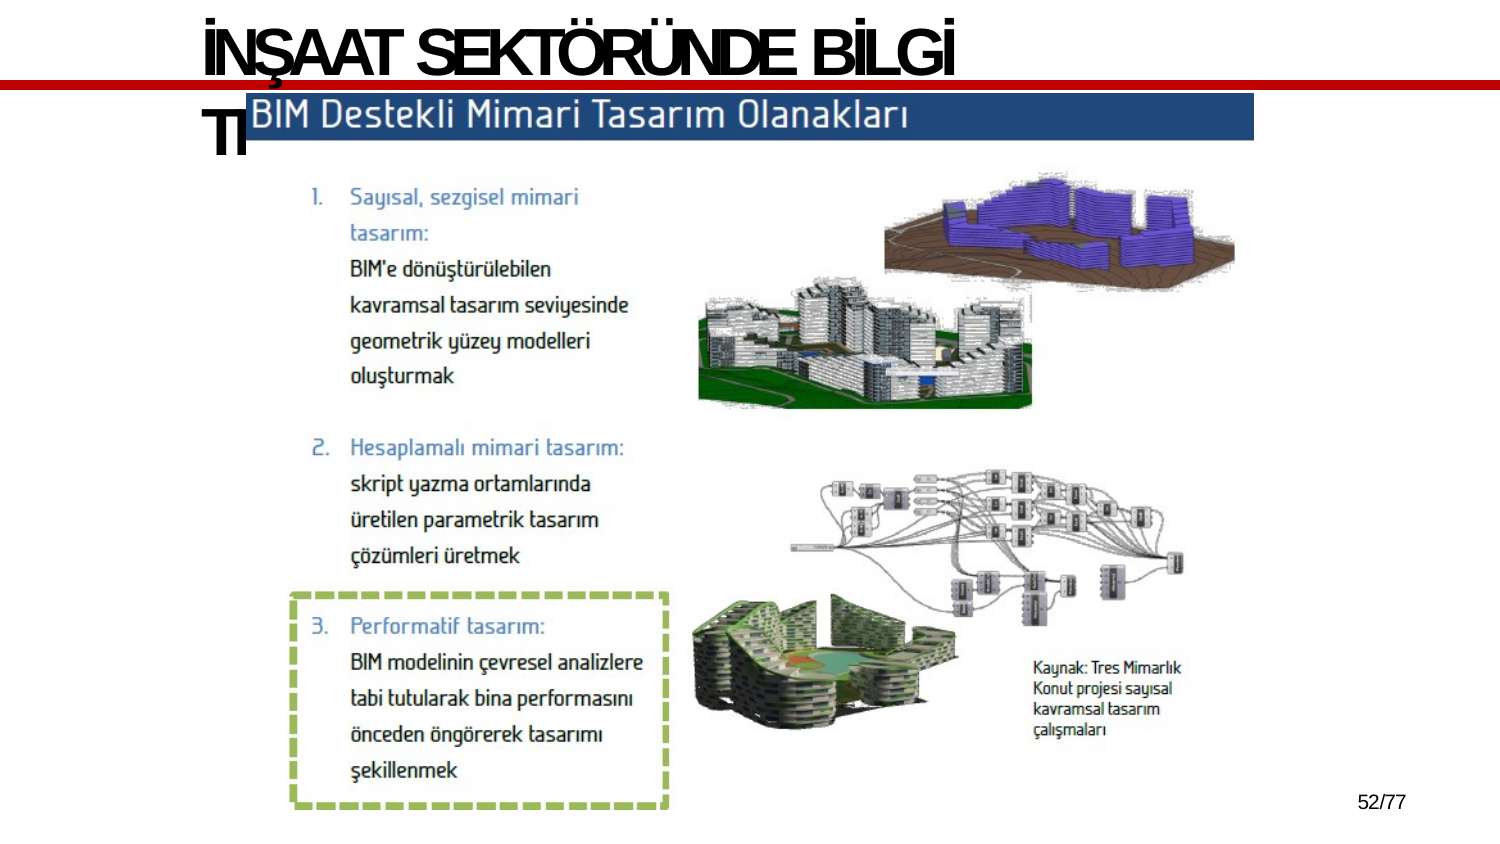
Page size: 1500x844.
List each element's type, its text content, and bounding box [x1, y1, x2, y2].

text_box [246, 93, 1254, 810]
title İNŞAAT SEKTÖRÜNDE BİLGİ TEKNOLOJİLERİ [199, 6, 1387, 169]
slide_number 43/77 [1340, 788, 1410, 844]
